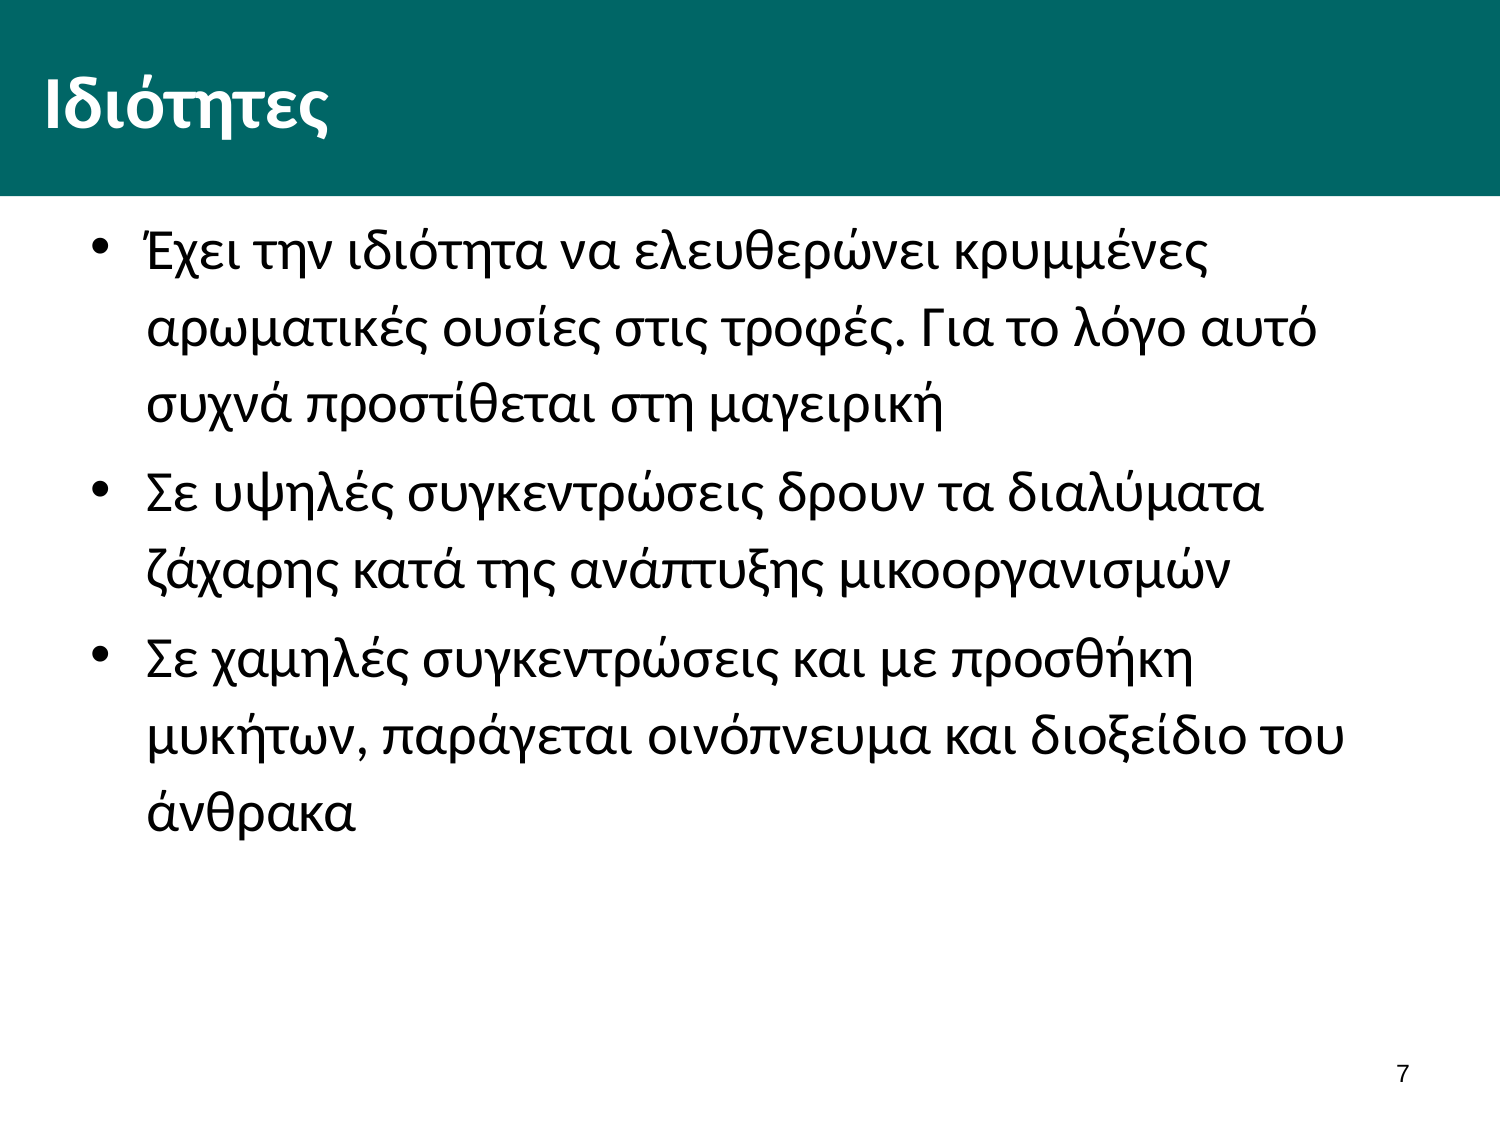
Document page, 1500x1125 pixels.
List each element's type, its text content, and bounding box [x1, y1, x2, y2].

list Έχει την ιδιότητα να ελευθερώνει κρυμμένες αρωματικές ουσίες στις τροφές. Για το λόγο αυτό συχνά προστίθεται στη μαγειρική Σε υψηλές συγκεντρώσεις δρουν τα διαλύματα ζάχαρης κατά της ανάπτυξης μικοοργανισμών Σε χαμηλές συγκεντρώσεις και με προσθήκη μυκήτων, παράγεται οινόπνευμα και διοξείδιο του άνθρακα [75, 196, 1425, 1024]
slide_number 6 [1074, 1042, 1425, 1103]
title Ιδιότητες [0, 0, 1500, 197]
